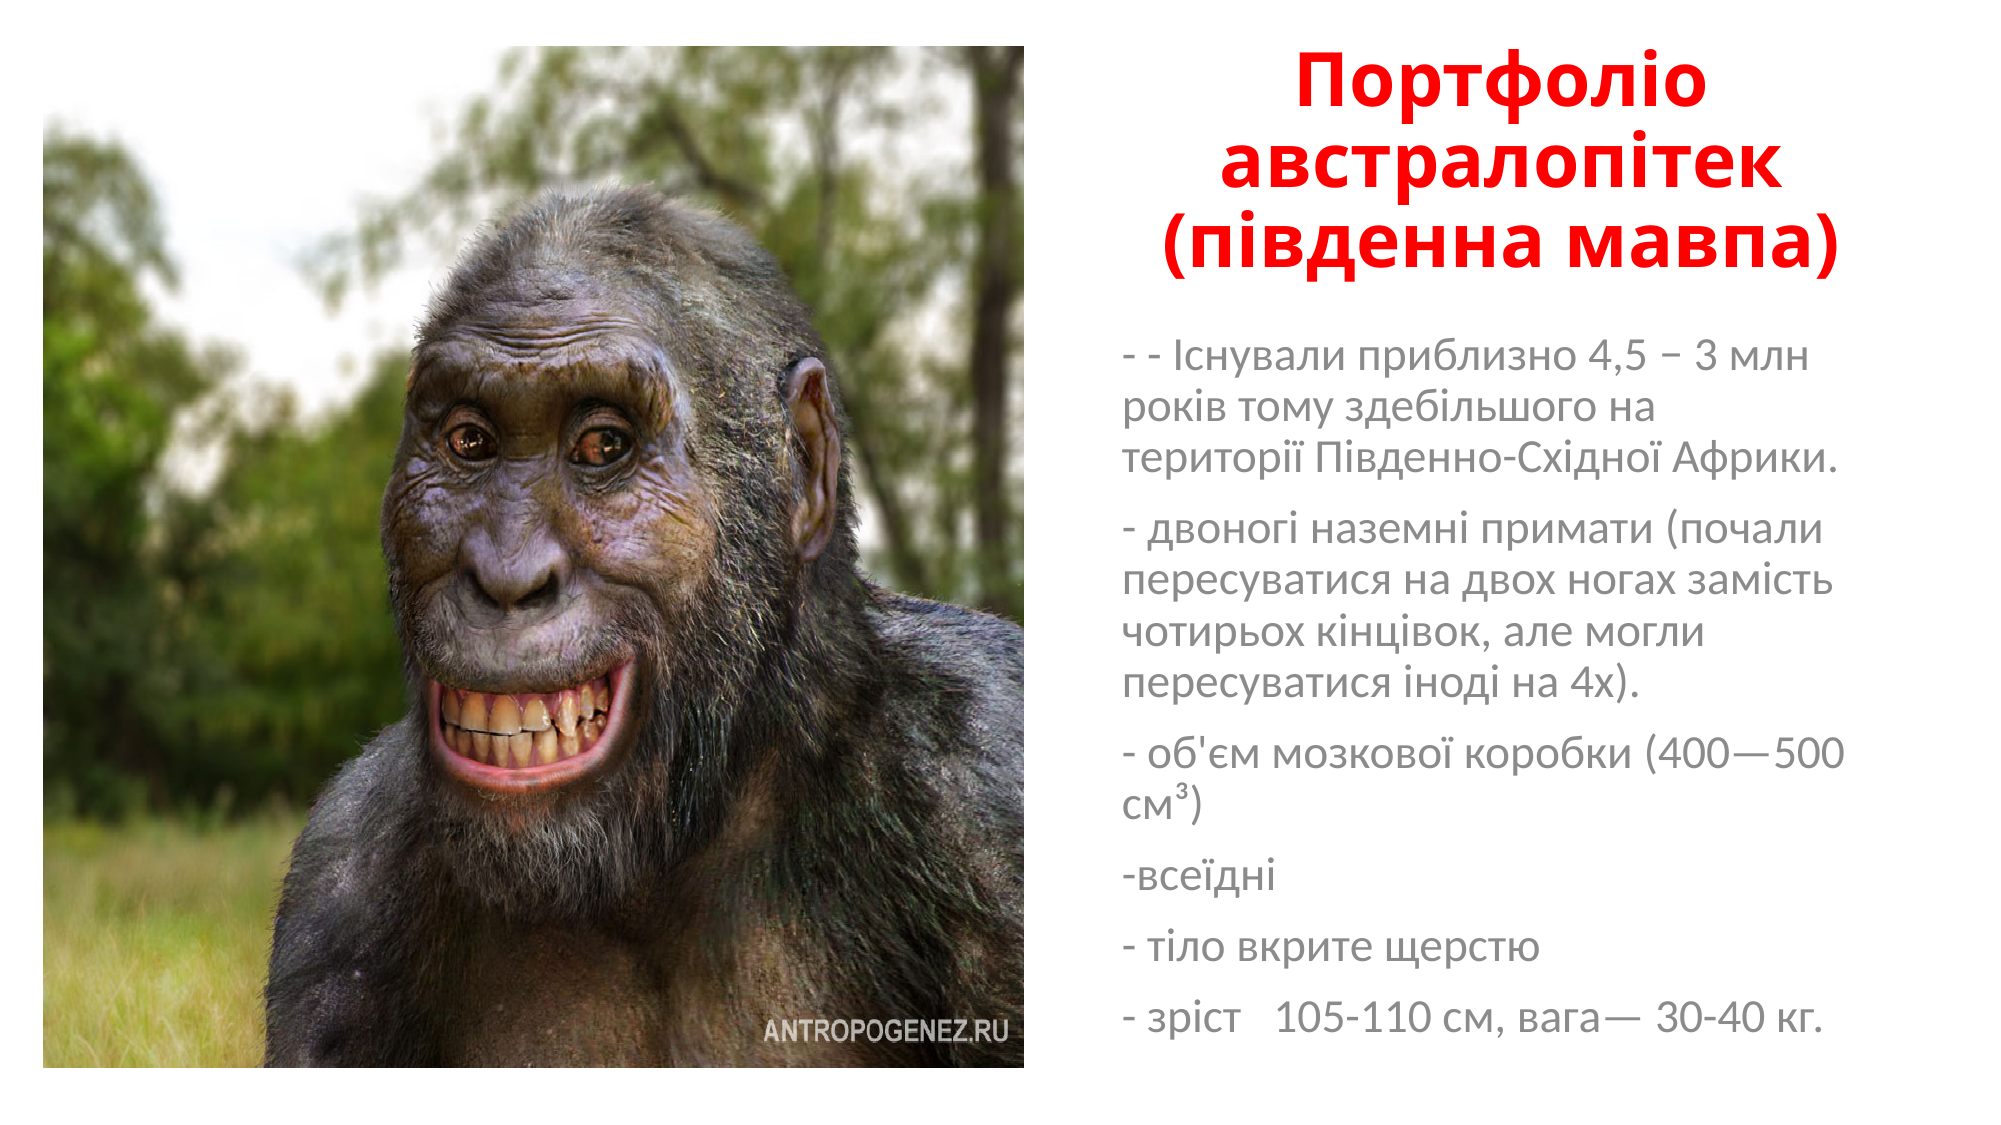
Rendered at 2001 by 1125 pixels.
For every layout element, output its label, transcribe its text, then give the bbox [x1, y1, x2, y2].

picture [43, 46, 1024, 1068]
title Портфоліо австралопітек (південна мавпа) [1141, 280, 1862, 288]
list - - Існували приблизно 4,5 − 3 млн років тому здебільшого на території Південно-Східної Африки. - двоногі наземні примати (почали пересуватися на двох ногах замість чотирьох кінцівок, але могли пересуватися іноді на 4х). - об'єм мозкової коробки (400—500 см³) -всеїдні - тіло вкрите щерстю - зріст 105-110 см, вага— 30-40 кг. [1106, 321, 1862, 1101]
